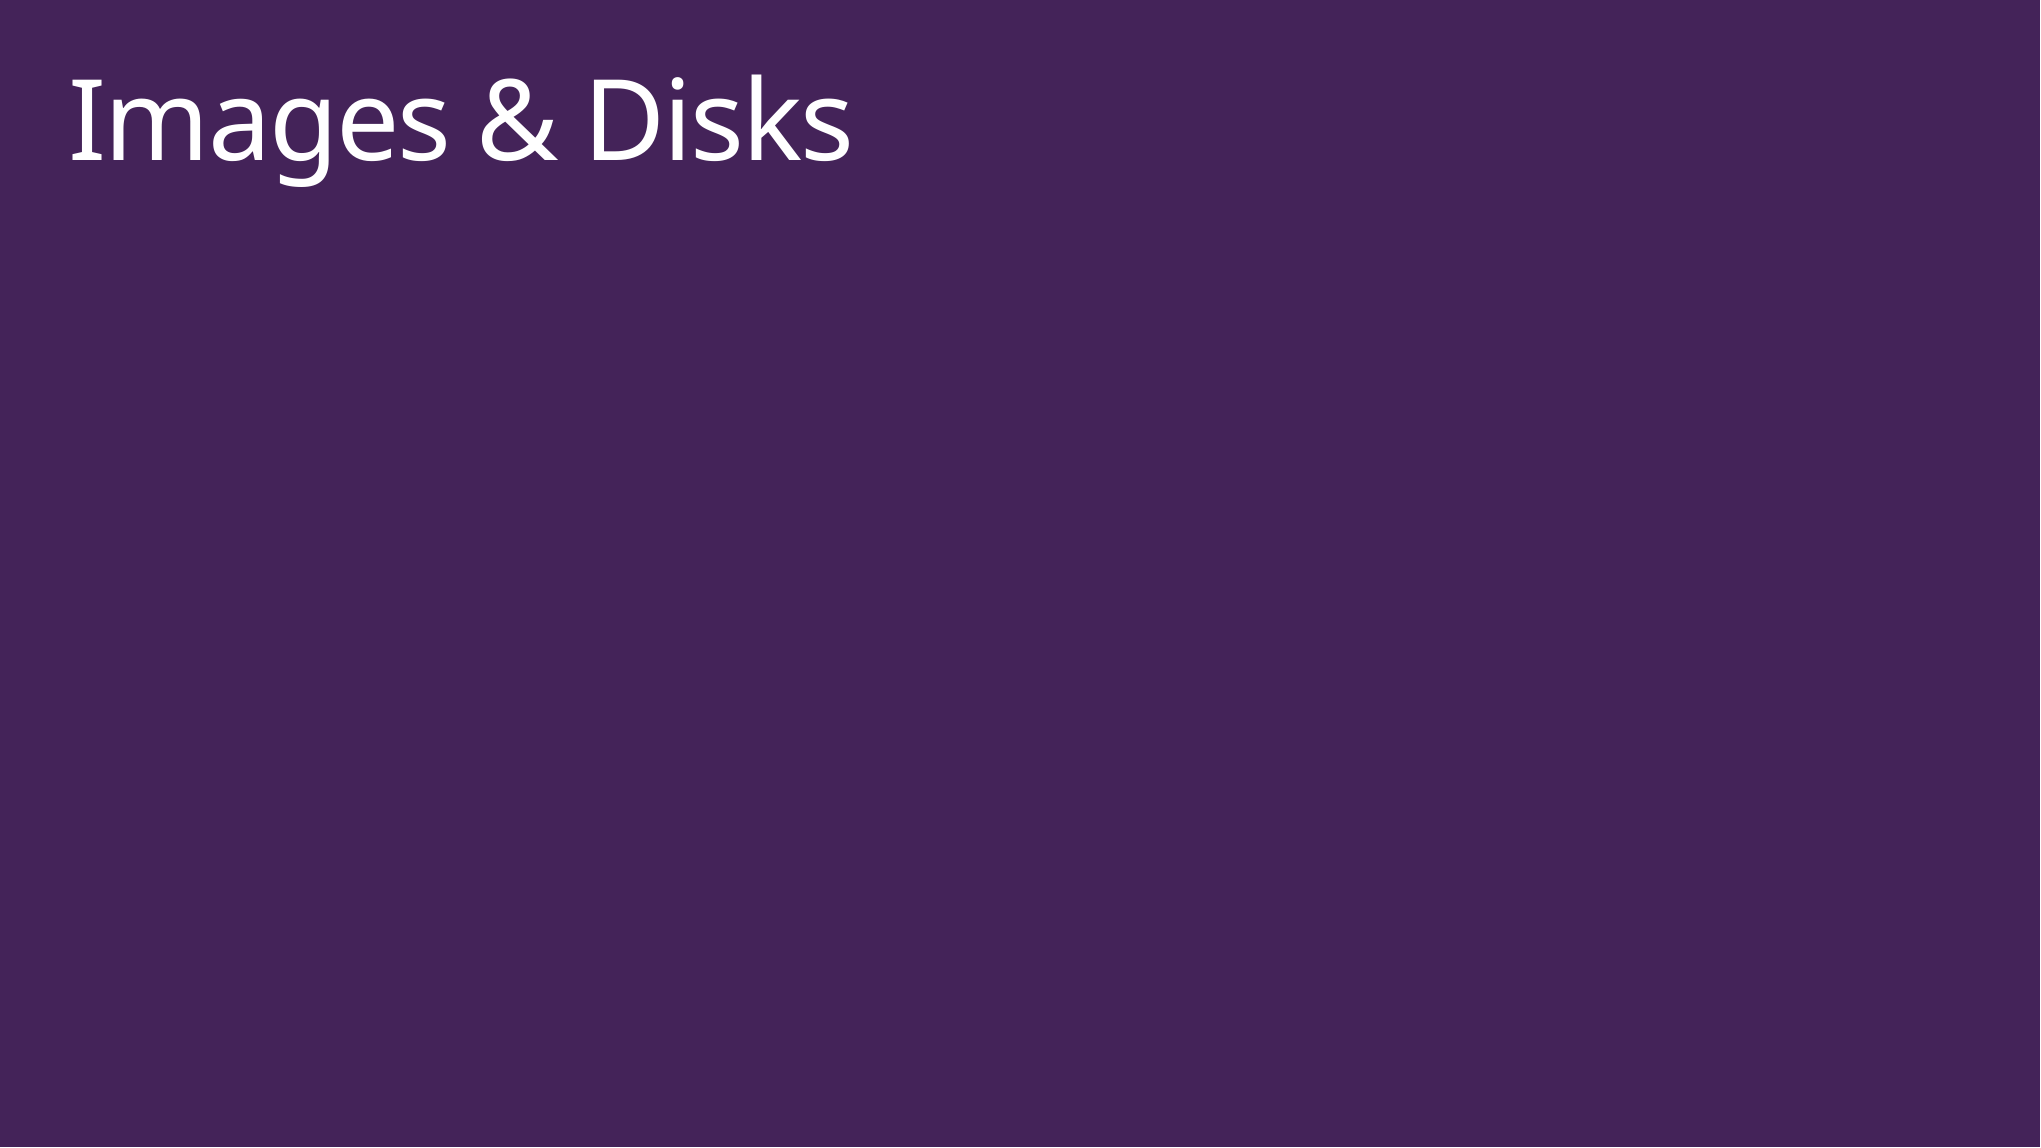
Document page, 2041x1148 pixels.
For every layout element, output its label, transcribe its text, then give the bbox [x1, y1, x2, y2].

title Images & Disks [45, 48, 1996, 199]
